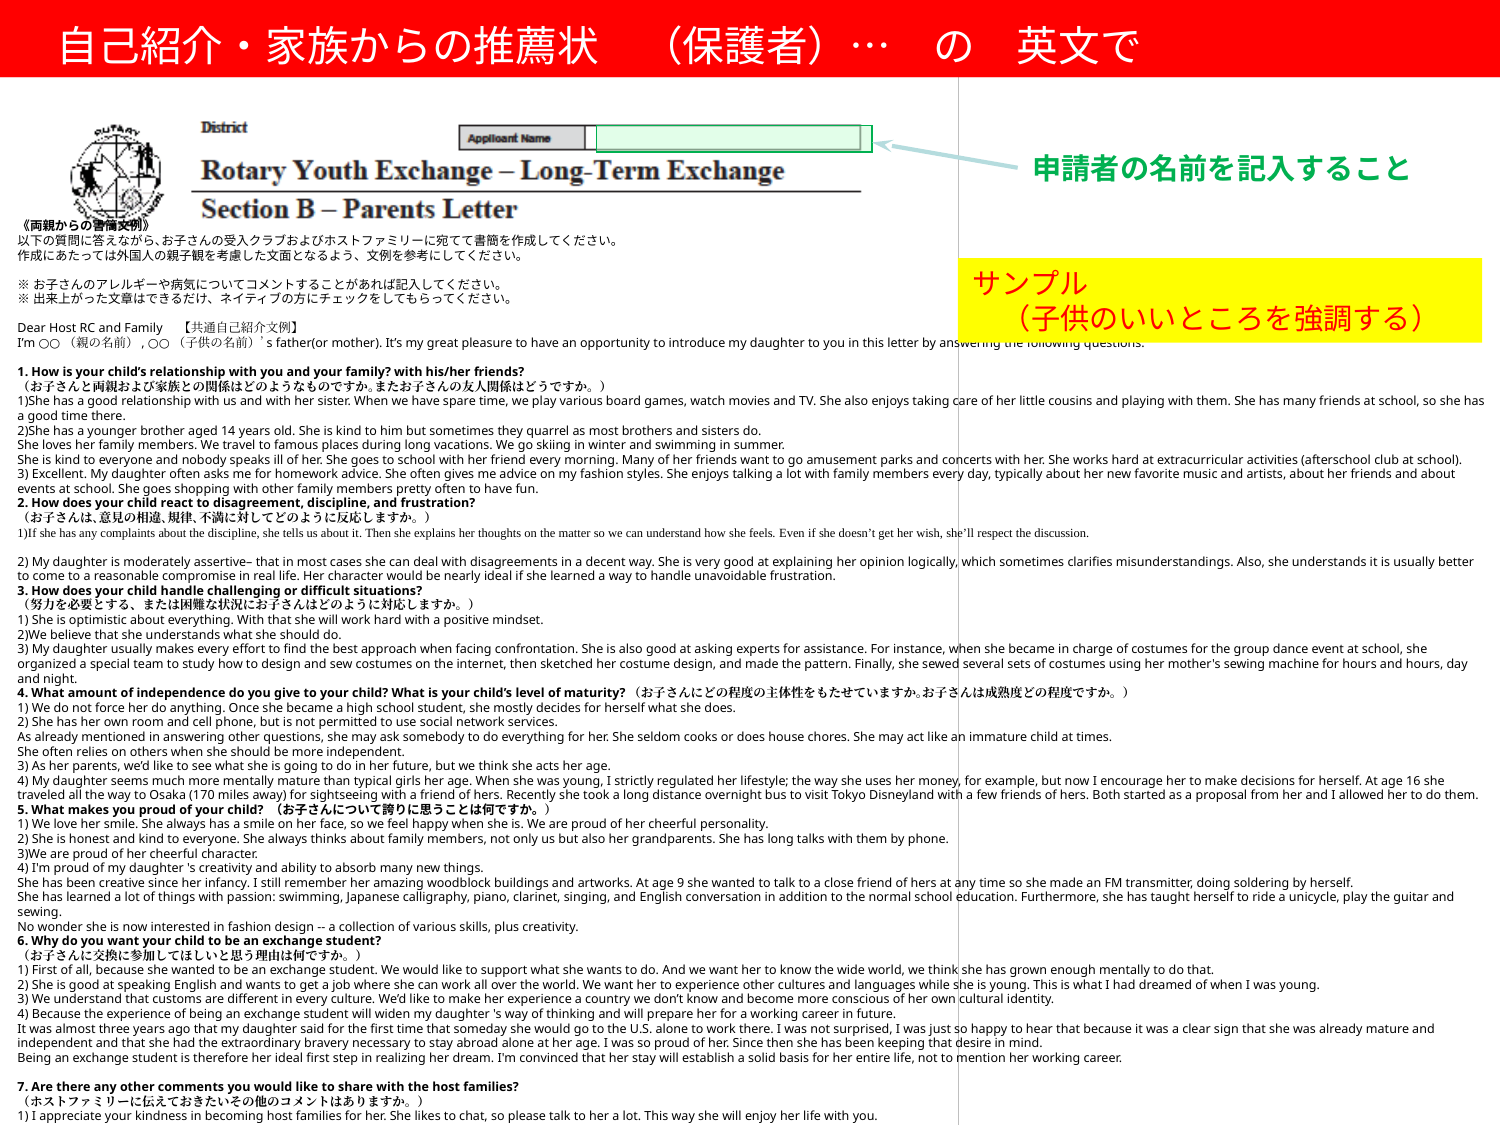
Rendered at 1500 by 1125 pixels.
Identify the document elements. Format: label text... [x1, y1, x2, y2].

text_box サンプル （子供のいいところを強調する） [962, 258, 1483, 343]
text_box 《両親からの書簡文例》 以下の質問に答えながら､お子さんの受入クラブおよびホストファミリーに宛てて書簡を作成してください。 作成にあたっては外国人の親子観を考慮した文面となるよう、文例を参考にしてください。 ※お子さんのアレルギーや病気についてコメントすることがあれば記入してください。 ※出来上がった文章はできるだけ、ネイティブの方にチェックをしてもらってください。 Dear Host RC and Family 【共通自己紹介文例】 I’m ○○（親の名前）, ○○（子供の名前）’s father(or mother). It’s my great pleasure to have an opportunity to introduce my daughter to you in this letter by answering the following questions. 1. How is your child’s relationship with you and your family? with his/her friends? （お子さんと両親および家族との関係はどのようなものですか｡またお子さんの友人関係はどうですか。） 1)She has a good relationship with us and with her sister. When we have spare time, we play various board games, watch movies and TV. She also enjoys taking care of her little cousins and playing with them. She has many friends at school, so she has a good time there. 2)She has a younger brother aged 14 years old. She is kind to him but sometimes they quarrel as most brothers and sisters do. She loves her family members. We travel to famous places during long vacations. We go skiing in winter and swimming in summer. She is kind to everyone and nobody speaks ill of her. She goes to school with her friend every morning. Many of her friends want to go amusement parks and concerts with her. She works hard at extracurricular activities (afterschool club at school). 3) Excellent. My daughter often asks me for homework advice. She often gives me advice on my fashion styles. She enjoys talking a lot with family members every day, typically about her new favorite music and artists, about her friends and about events at school. She goes shopping with other family members pretty often to have fun. 2. How does your child react to disagreement, discipline, and frustration? （お子さんは､意見の相違､規律､不満に対してどのように反応しますか。） 1)If she has any complaints about the discipline, she tells us about it. Then she explains her thoughts on the matter so we can understand how she feels. Even if she doesn’t get her wish, she’ll respect the discussion. 2) My daughter is moderately assertive– that in most cases she can deal with disagreements in a decent way. She is very good at explaining her opinion logically, which sometimes clarifies misunderstandings. Also, she understands it is usually better to come to a reasonable compromise in real life. Her character would be nearly ideal if she learned a way to handle unavoidable frustration. 3. How does your child handle challenging or difficult situations? （努力を必要とする、または困難な状況にお子さんはどのように対応しますか。） 1) She is optimistic about everything. With that she will work hard with a positive mindset. 2)We believe that she understands what she should do. 3) My daughter usually makes every effort to find the best approach when facing confrontation. She is also good at asking experts for assistance. For instance, when she became in charge of costumes for the group dance event at school, she organized a special team to study how to design and sew costumes on the internet, then sketched her costume design, and made the pattern. Finally, she sewed several sets of costumes using her mother's sewing machine for hours and hours, day and night. 4. What amount of independence do you give to your child? What is your child’s level of maturity?（お子さんにどの程度の主体性をもたせていますか｡お子さんは成熟度どの程度ですか。） 1) We do not force her do anything. Once she became a high school student, she mostly decides for herself what she does. 2) She has her own room and cell phone, but is not permitted to use social network services. As already mentioned in answering other questions, she may ask somebody to do everything for her. She seldom cooks or does house chores. She may act like an immature child at times. She often relies on others when she should be more independent. 3) As her parents, we’d like to see what she is going to do in her future, but we think she acts her age. 4) My daughter seems much more mentally mature than typical girls her age. When she was young, I strictly regulated her lifestyle; the way she uses her money, for example, but now I encourage her to make decisions for herself. At age 16 she traveled all the way to Osaka (170 miles away) for sightseeing with a friend of hers. Recently she took a long distance overnight bus to visit Tokyo Disneyland with a few friends of hers. Both started as a proposal from her and I allowed her to do them. 5. What makes you proud of your child? （お子さんについて誇りに思うことは何ですか。） 1) We love her smile. She always has a smile on her face, so we feel happy when she is. We are proud of her cheerful personality. 2) She is honest and kind to everyone. She always thinks about family members, not only us but also her grandparents. She has long talks with them by phone. 3)We are proud of her cheerful character. 4) I'm proud of my daughter 's creativity and ability to absorb many new things. She has been creative since her infancy. I still remember her amazing woodblock buildings and artworks. At age 9 she wanted to talk to a close friend of hers at any time so she made an FM transmitter, doing soldering by herself. She has learned a lot of things with passion: swimming, Japanese calligraphy, piano, clarinet, singing, and English conversation in addition to the normal school education. Furthermore, she has taught herself to ride a unicycle, play the guitar and sewing. No wonder she is now interested in fashion design -- a collection of various skills, plus creativity. 6. Why do you want your child to be an exchange student? （お子さんに交換に参加してほしいと思う理由は何ですか。） 1) First of all, because she wanted to be an exchange student. We would like to support what she wants to do. And we want her to know the wide world, we think she has grown enough mentally to do that. 2) She is good at speaking English and wants to get a job where she can work all over the world. We want her to experience other cultures and languages while she is young. This is what I had dreamed of when I was young. 3) We understand that customs are different in every culture. We’d like to make her experience a country we don’t know and become more conscious of her own cultural identity. 4) Because the experience of being an exchange student will widen my daughter 's way of thinking and will prepare her for a working career in future. It was almost three years ago that my daughter said for the first time that someday she would go to the U.S. alone to work there. I was not surprised, I was just so happy to hear that because it was a clear sign that she was already mature and independent and that she had the extraordinary bravery necessary to stay abroad alone at her age. I was so proud of her. Since then she has been keeping that desire in mind. Being an exchange student is therefore her ideal first step in realizing her dream. I'm convinced that her stay will establish a solid basis for her entire life, not to mention her working career. 7. Are there any other comments you would like to share with the host families? （ホストファミリーに伝えておきたいその他のコメントはありますか。） 1) I appreciate your kindness in becoming host families for her. She likes to chat, so please talk to her a lot. This way she will enjoy her life with you. 2) She has been raised as a princess until now. She may not be patient at first. But we hope she will overcome these difficulties with your help. Please speak to her frankly. We would like you to feel as if you were her second family. Thank you very much. 3) I just can’t thank you enough for hosting my daughter as an exchange student. I hope the days with her will be interesting, exciting and productive for everybody. Thank you so much. [962, 211, 1500, 1125]
text_box 申請者の名前を記入すること [1017, 142, 1500, 193]
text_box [0, 0, 959, 1125]
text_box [871, 142, 1018, 169]
text_box 自己紹介・家族からの推薦状 （保護者）… の 英文で [959, 0, 1500, 78]
